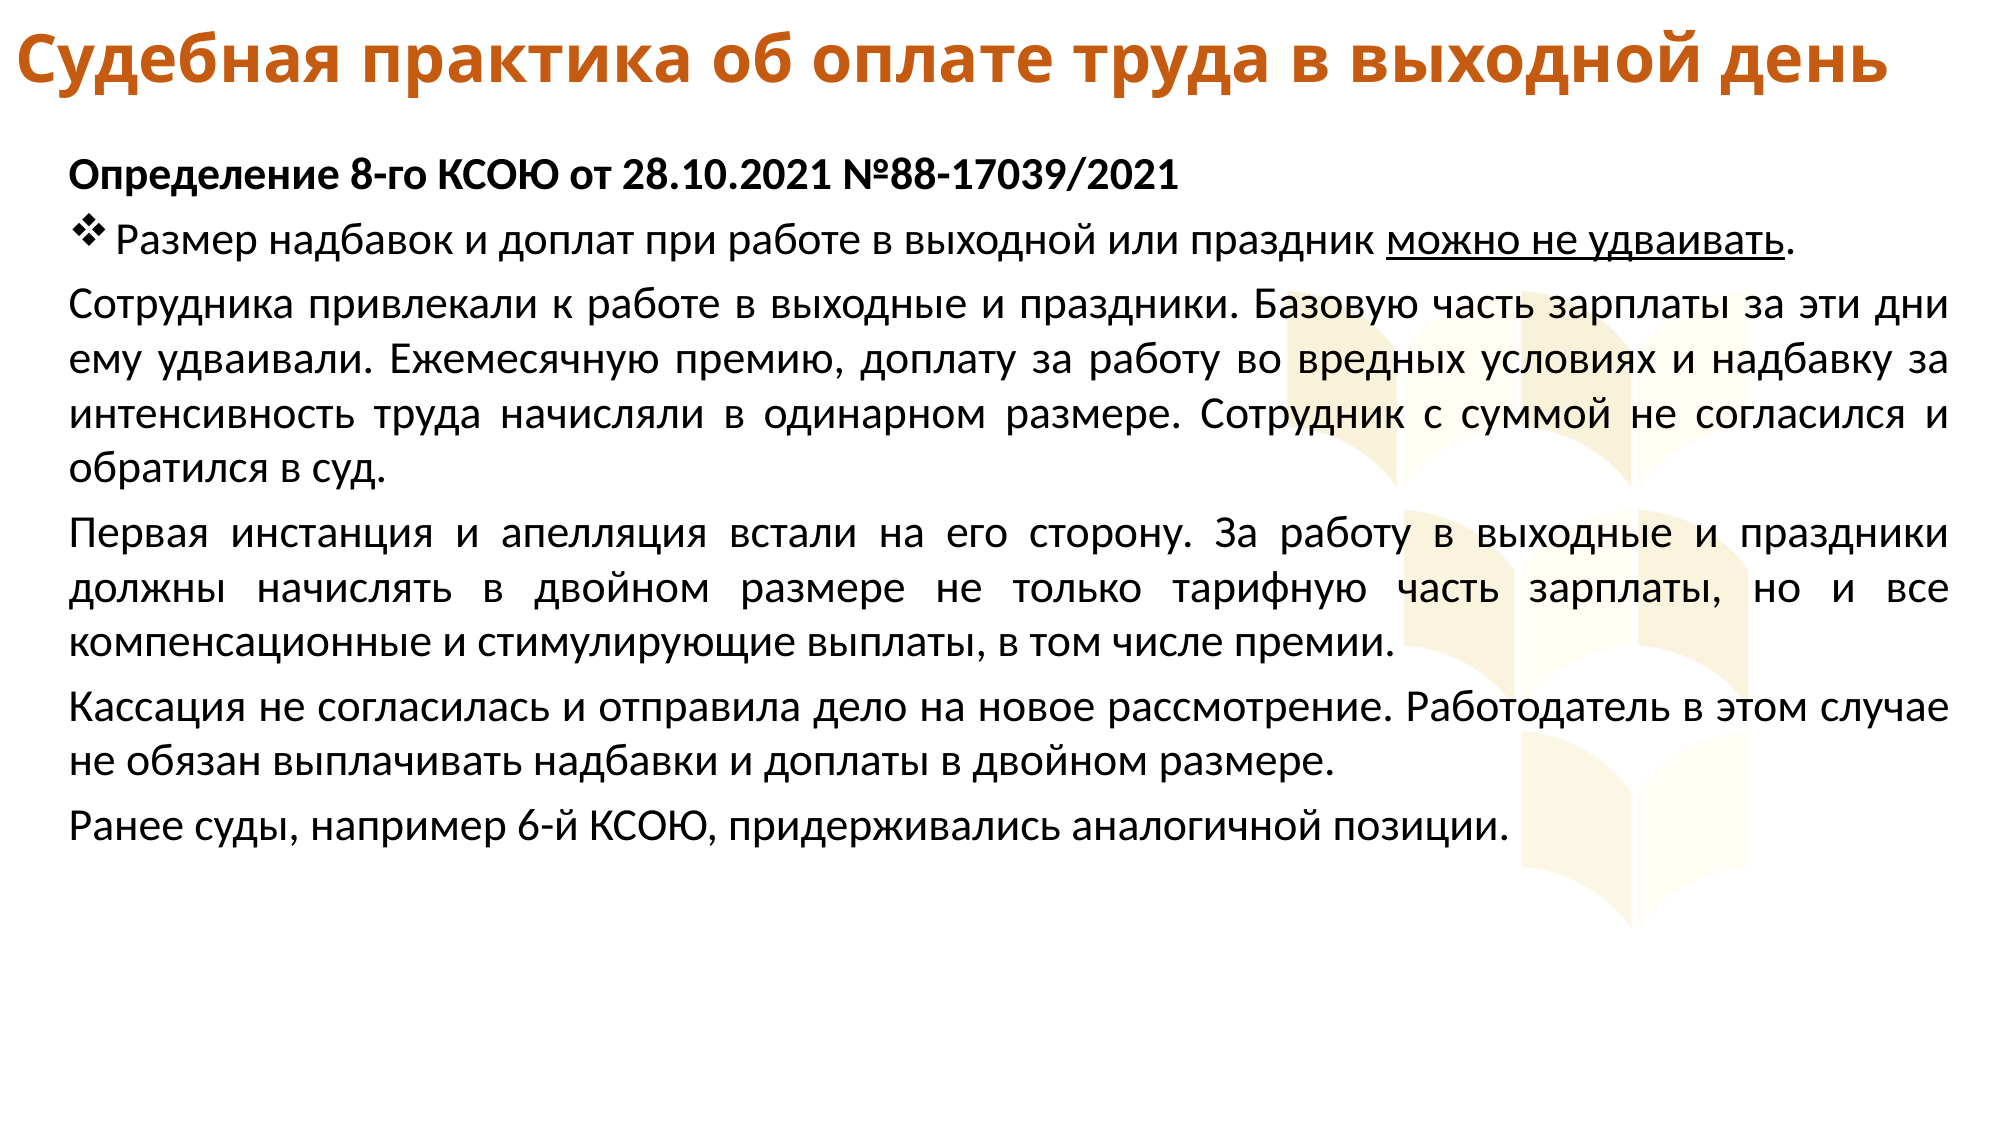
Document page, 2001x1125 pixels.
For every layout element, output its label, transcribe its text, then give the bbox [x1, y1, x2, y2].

text_box Определение 8-го КСОЮ от 28.10.2021 №88-17039/2021 Размер надбавок и доплат при работе в выходной или праздник можно не удваивать. Сотрудника привлекали к работе в выходные и праздники. Базовую часть зарплаты за эти дни ему удваивали. Ежемесячную премию, доплату за работу во вредных условиях и надбавку за интенсивность труда начисляли в одинарном размере. Сотрудник с суммой не согласился и обратился в суд. Первая инстанция и апелляция встали на его сторону. За работу в выходные и праздники должны начислять в двойном размере не только тарифную часть зарплаты, но и все компенсационные и стимулирующие выплаты, в том числе премии. Кассация не согласилась и отправила дело на новое рассмотрение. Работодатель в этом случае не обязан выплачивать надбавки и доплаты в двойном размере. Ранее суды, например 6-й КСОЮ, придерживались аналогичной позиции. [53, 136, 1967, 1079]
picture [1271, 290, 1750, 972]
text_box Судебная практика об оплате труда в выходной день [0, 0, 2000, 113]
